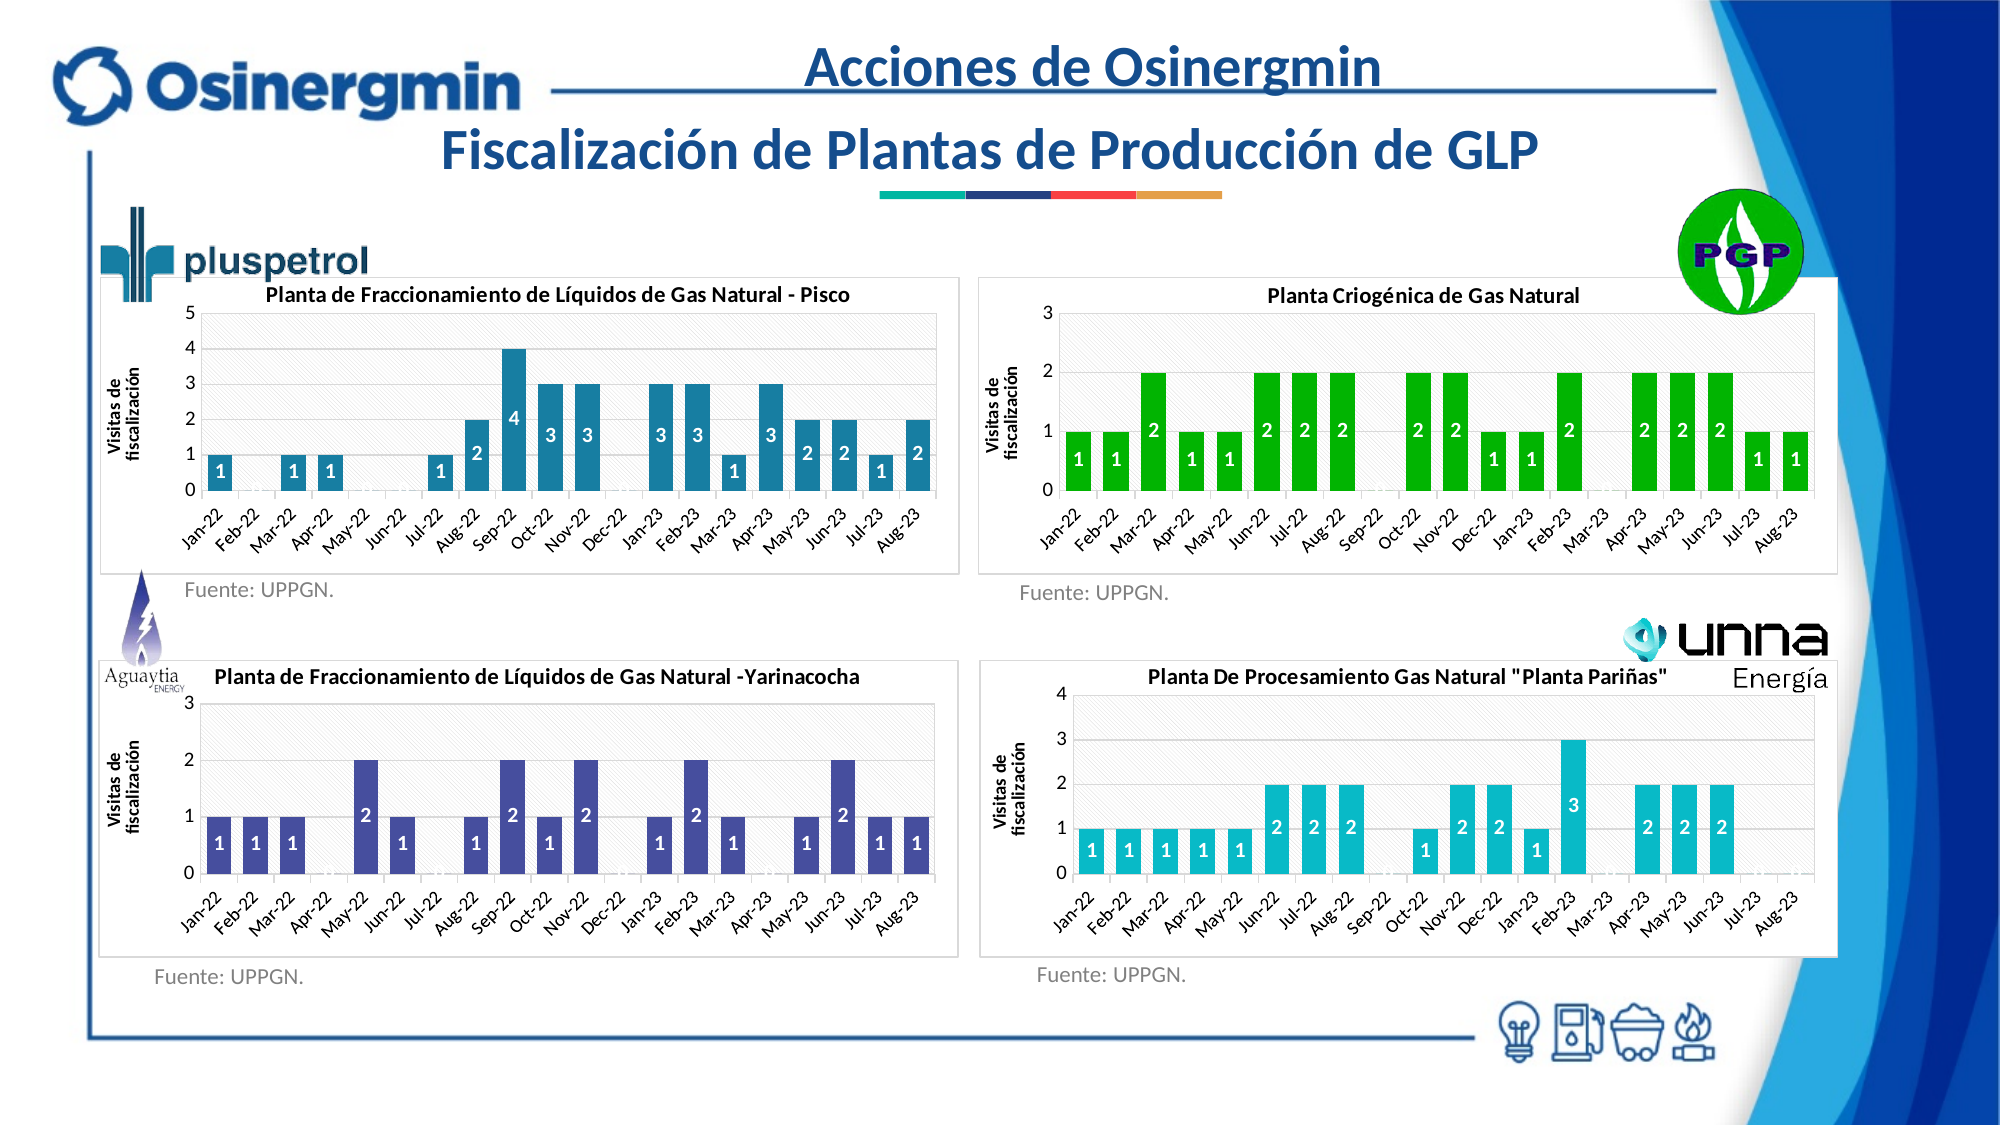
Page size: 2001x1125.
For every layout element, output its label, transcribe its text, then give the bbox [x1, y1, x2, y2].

chart [99, 276, 960, 575]
text_box Fuente: UPPGN. [190, 575, 359, 610]
text_box Acciones de Osinergmin [485, 20, 1702, 106]
chart [98, 659, 959, 958]
chart [977, 276, 1839, 575]
text_box Fuente: UPPGN. [1004, 575, 1194, 613]
chart [979, 659, 1839, 958]
picture [0, 0, 2000, 1125]
text_box Fiscalización de Plantas de Producción de GLP [382, 103, 1600, 189]
text_box Fuente: UPPGN. [1022, 958, 1211, 995]
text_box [879, 191, 1223, 200]
text_box Fuente: UPPGN. [139, 958, 329, 997]
